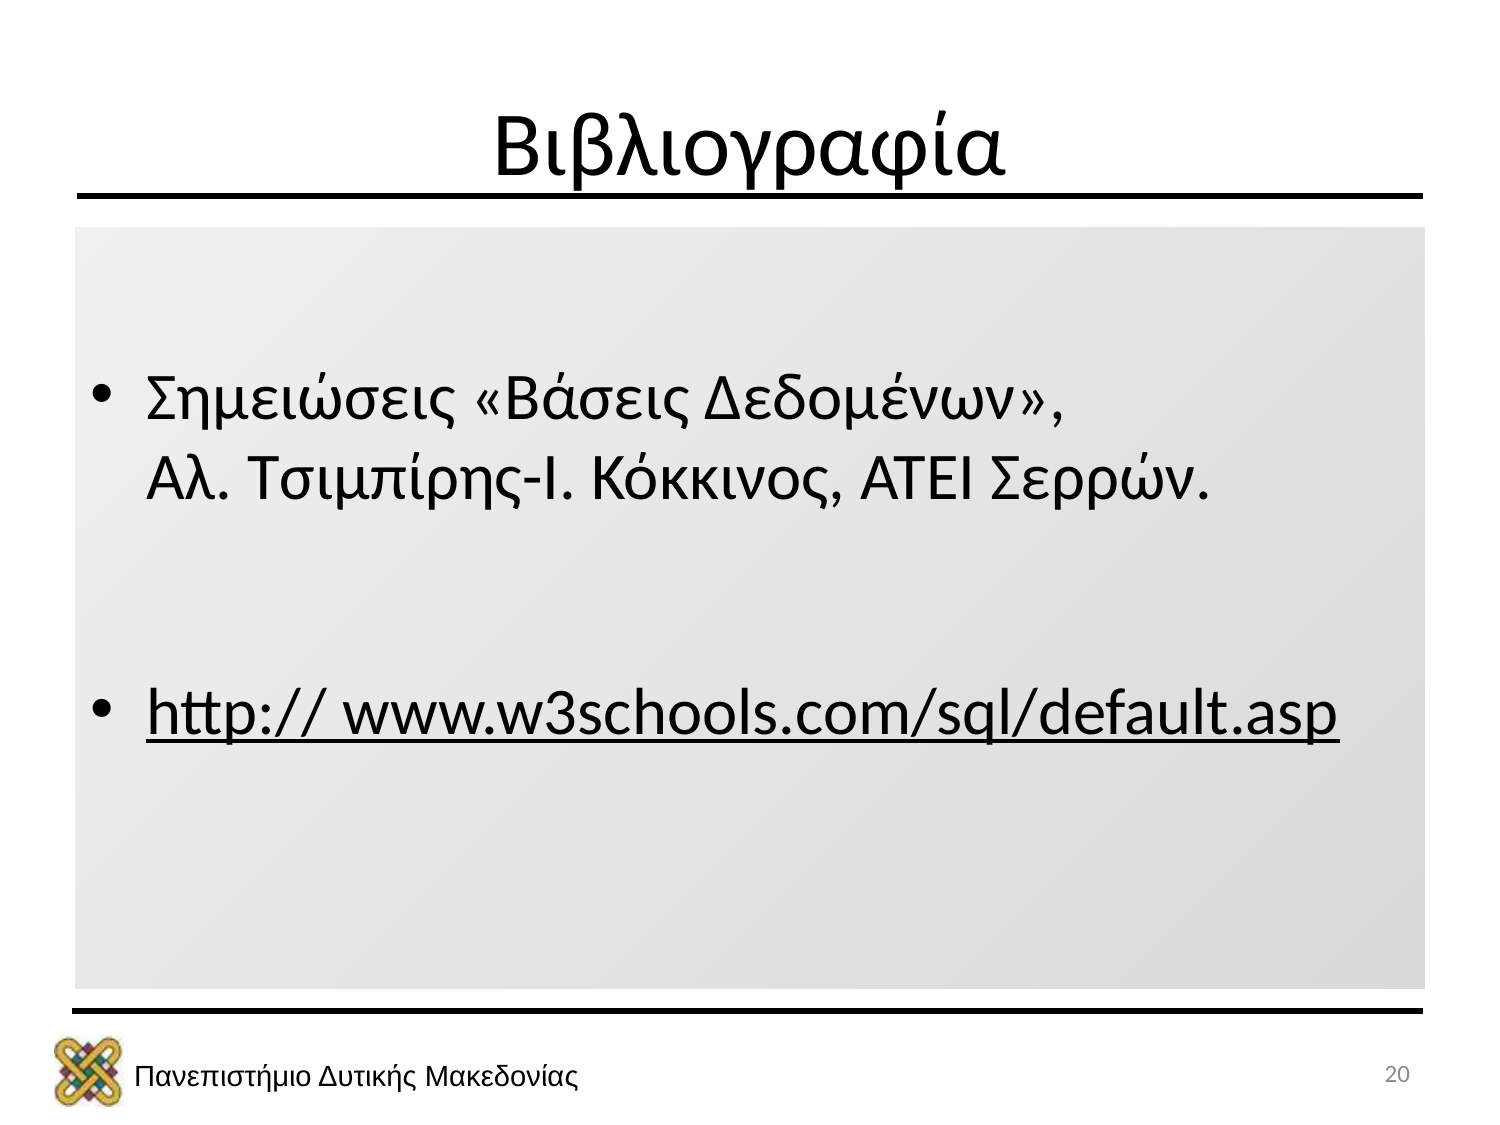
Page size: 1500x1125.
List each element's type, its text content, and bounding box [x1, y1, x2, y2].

picture [54, 1034, 124, 1107]
slide_number 20 [1074, 1042, 1425, 1103]
list Σημειώσεις «Βάσεις Δεδομένων», Αλ. Τσιμπίρης-Ι. Κόκκινος, ΑΤΕΙ Σερρών. http:// www.w3schools.com/sql/default.asp [75, 227, 1425, 989]
title Βιβλιογραφία [75, 45, 1425, 227]
